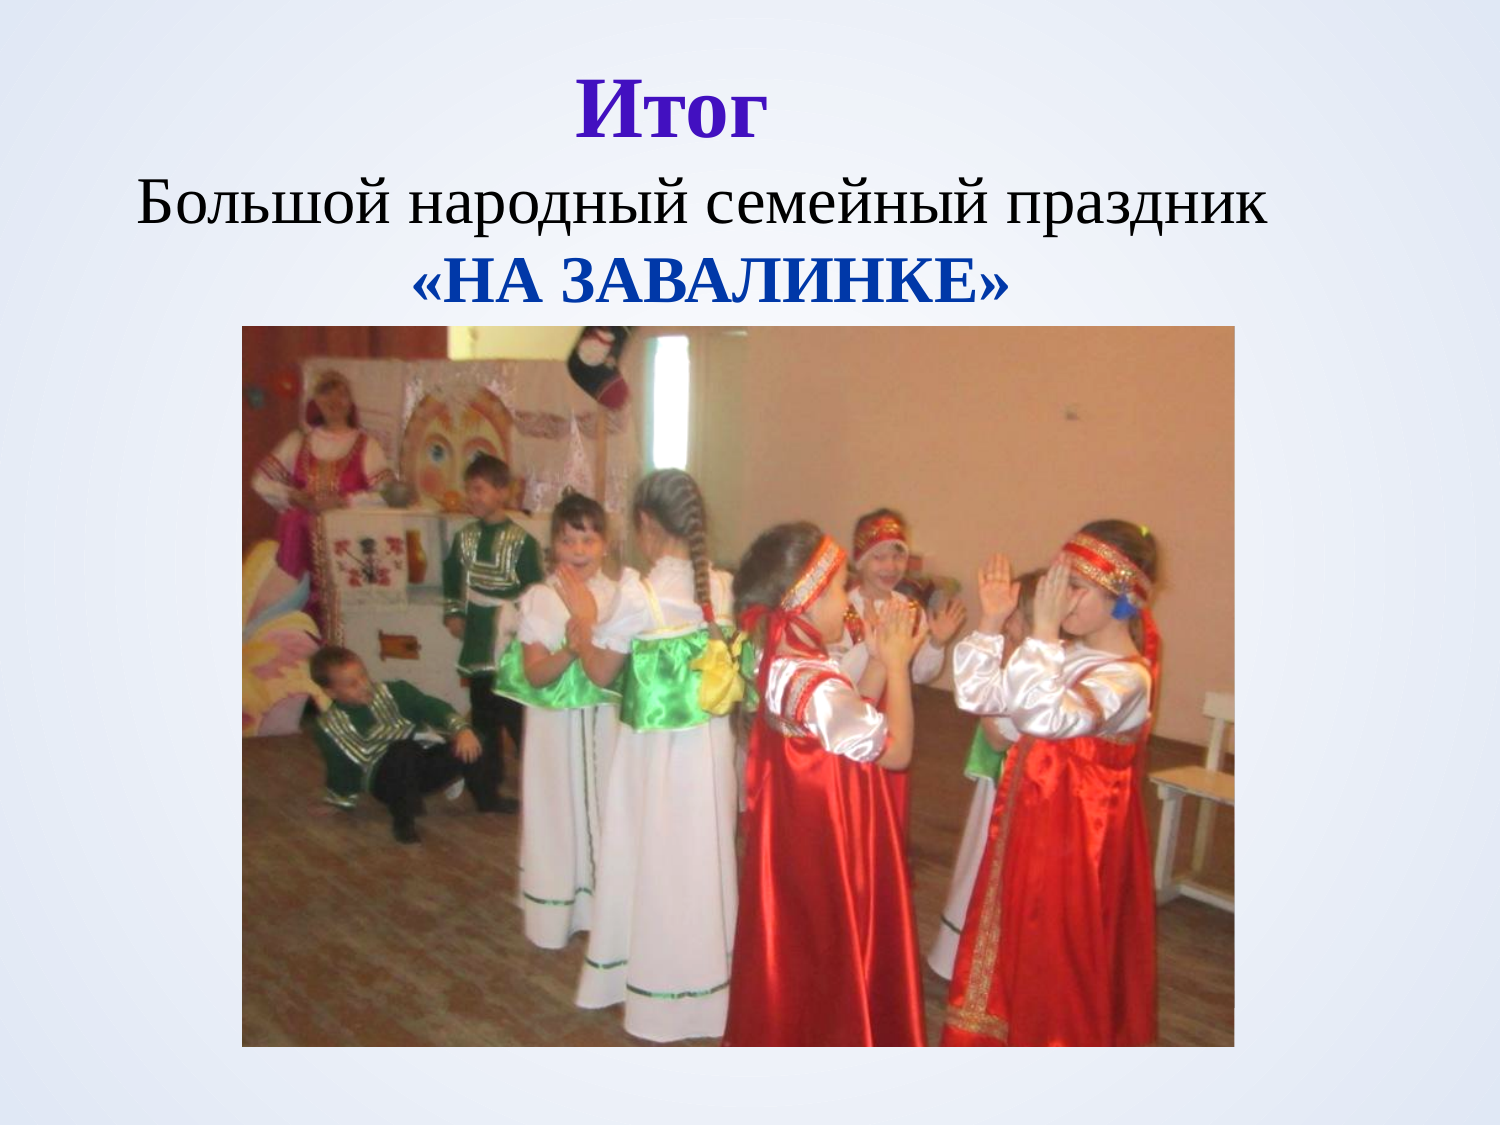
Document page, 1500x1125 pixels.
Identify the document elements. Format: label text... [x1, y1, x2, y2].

text_box Итог [561, 42, 880, 148]
picture [241, 326, 1235, 1048]
text_box Большой народный семейный праздник «НА ЗАВАЛИНКЕ» [0, 148, 1424, 324]
